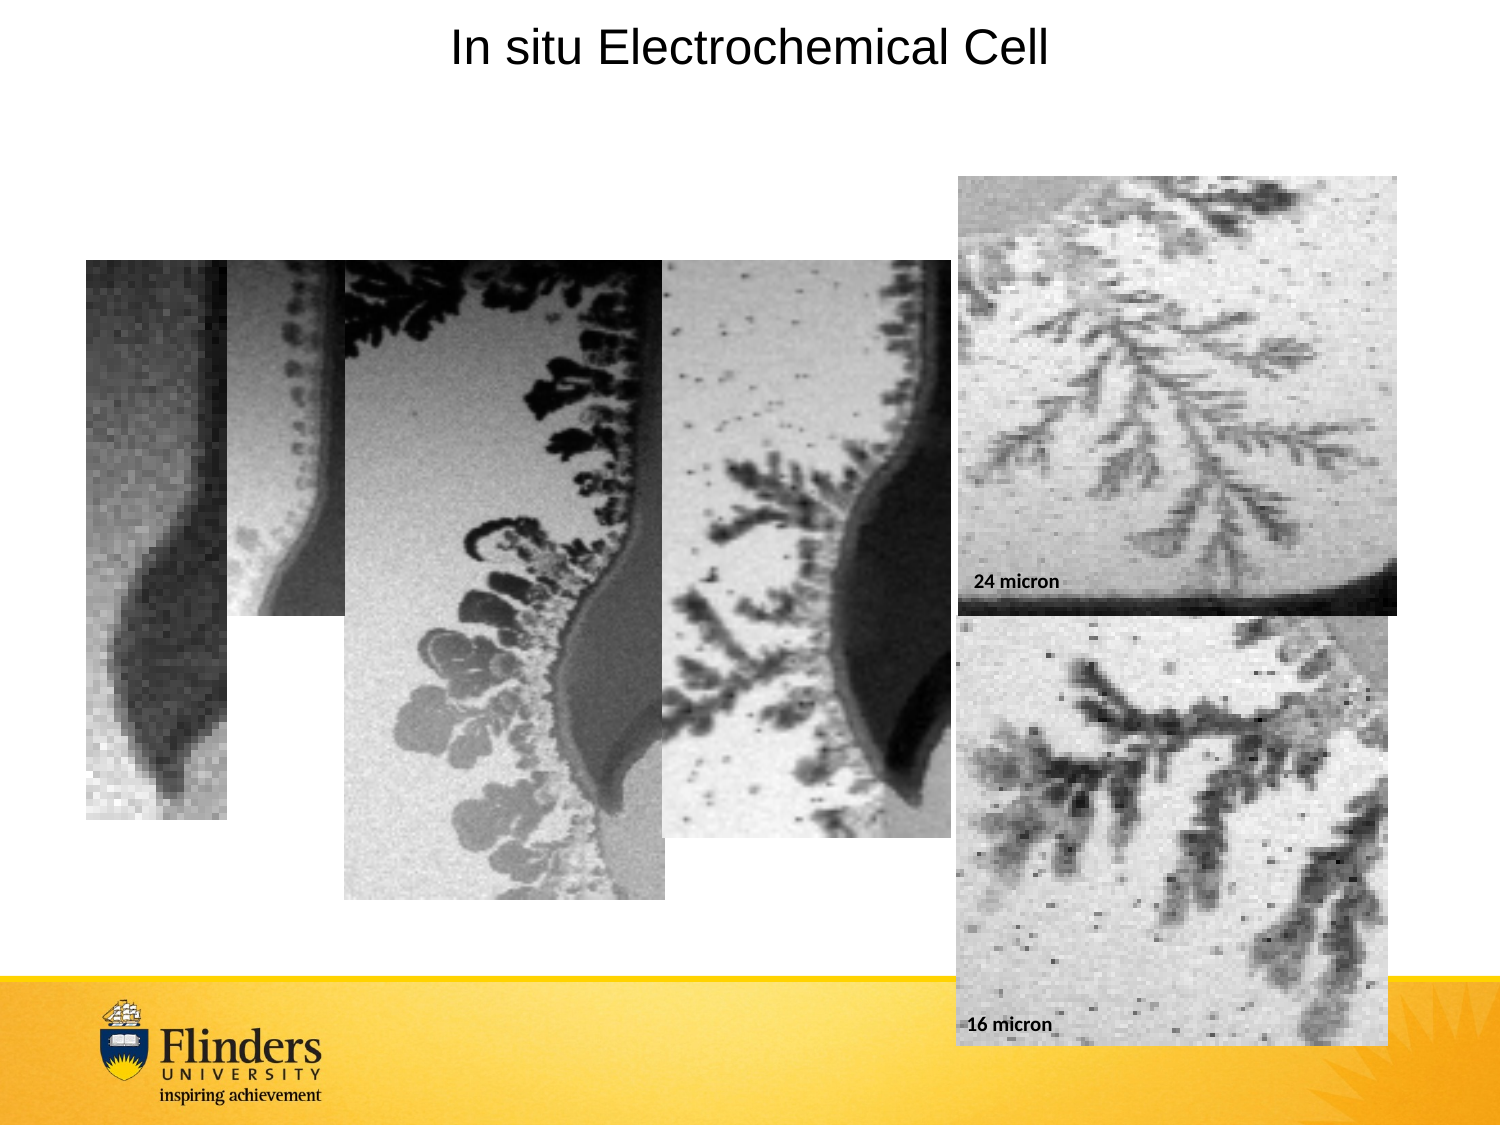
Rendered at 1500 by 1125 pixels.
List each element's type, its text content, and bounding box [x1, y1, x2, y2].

title In situ Electrochemical Cell [112, 6, 1388, 195]
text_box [950, 623, 1388, 1046]
picture [86, 259, 952, 901]
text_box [958, 176, 1398, 616]
picture [0, 982, 1500, 1125]
